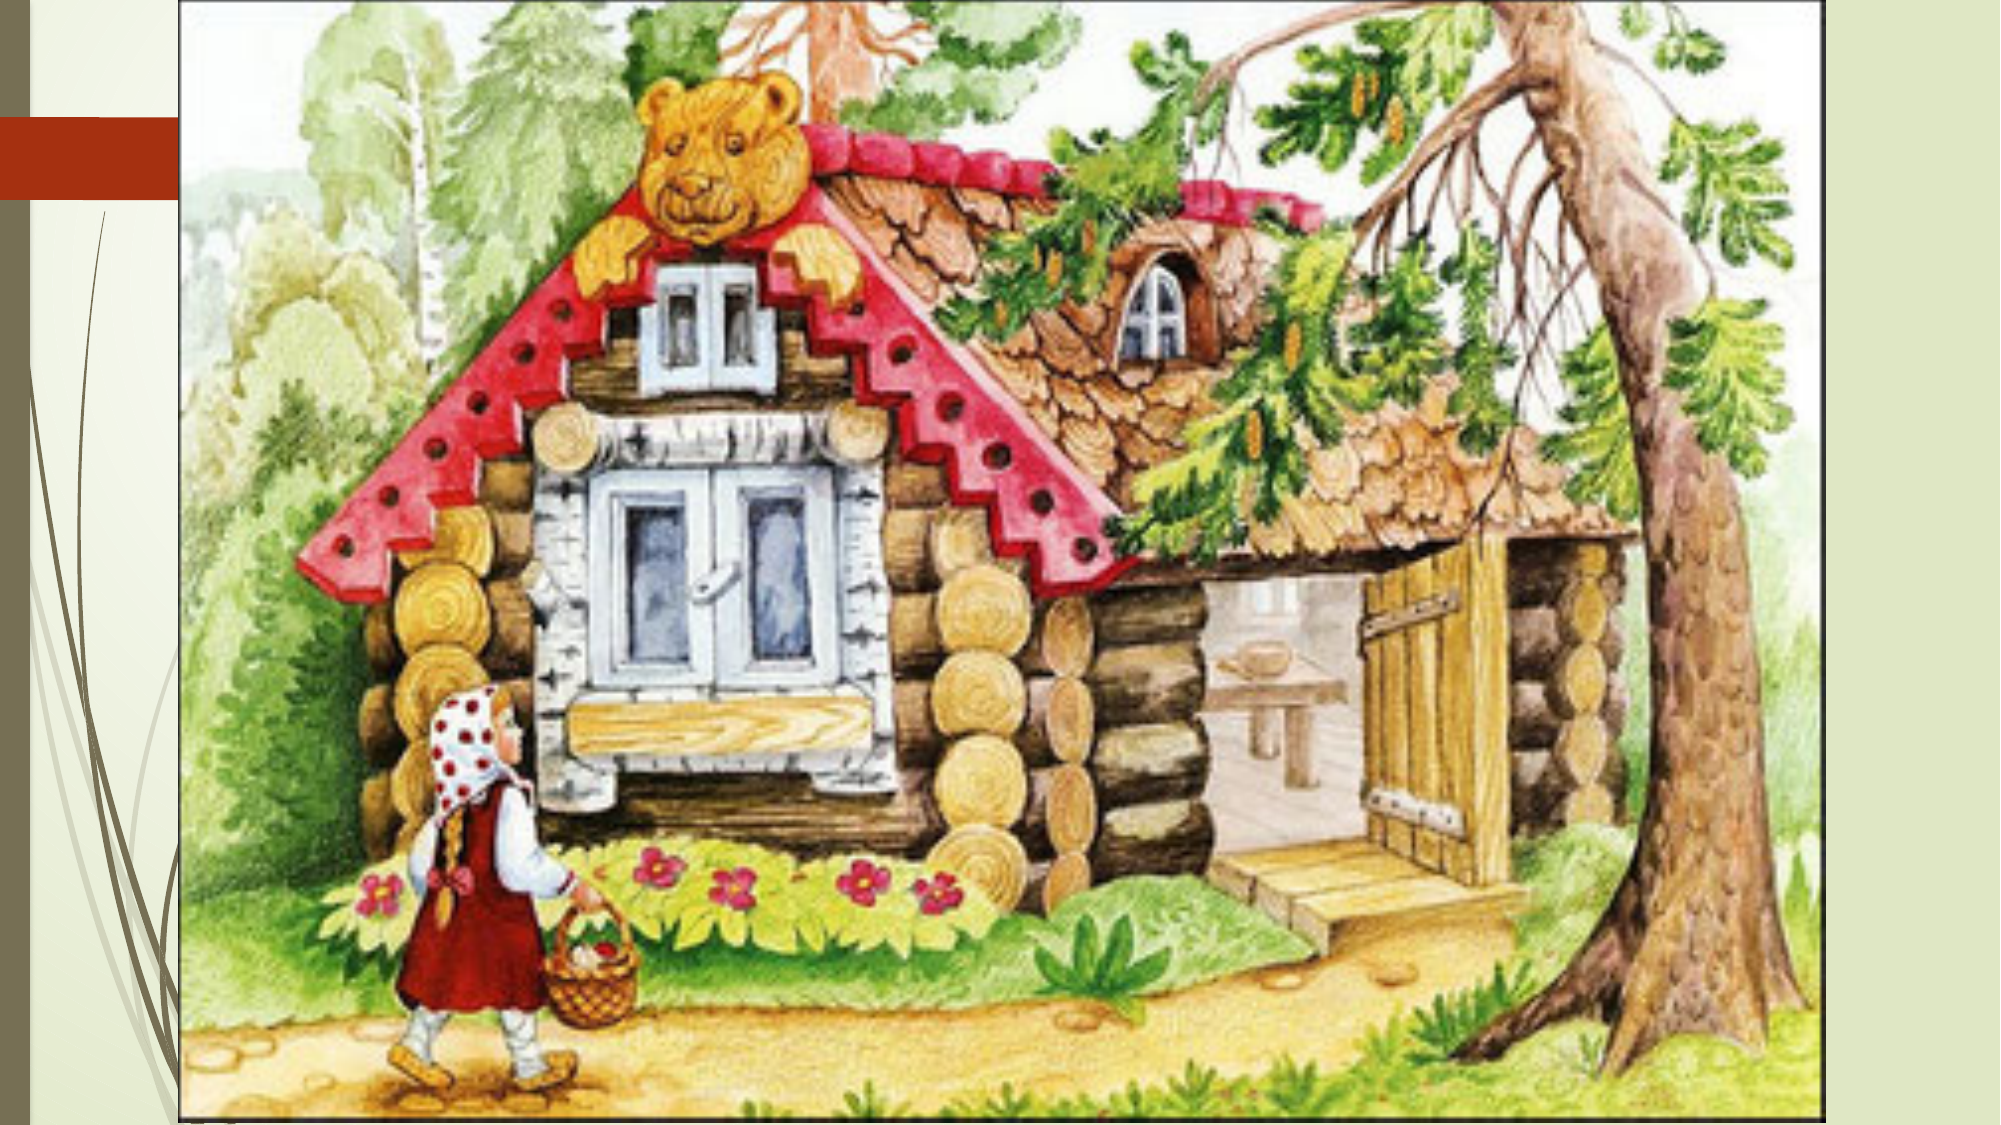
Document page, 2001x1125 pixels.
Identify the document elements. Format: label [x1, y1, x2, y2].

picture [178, 0, 1826, 1124]
